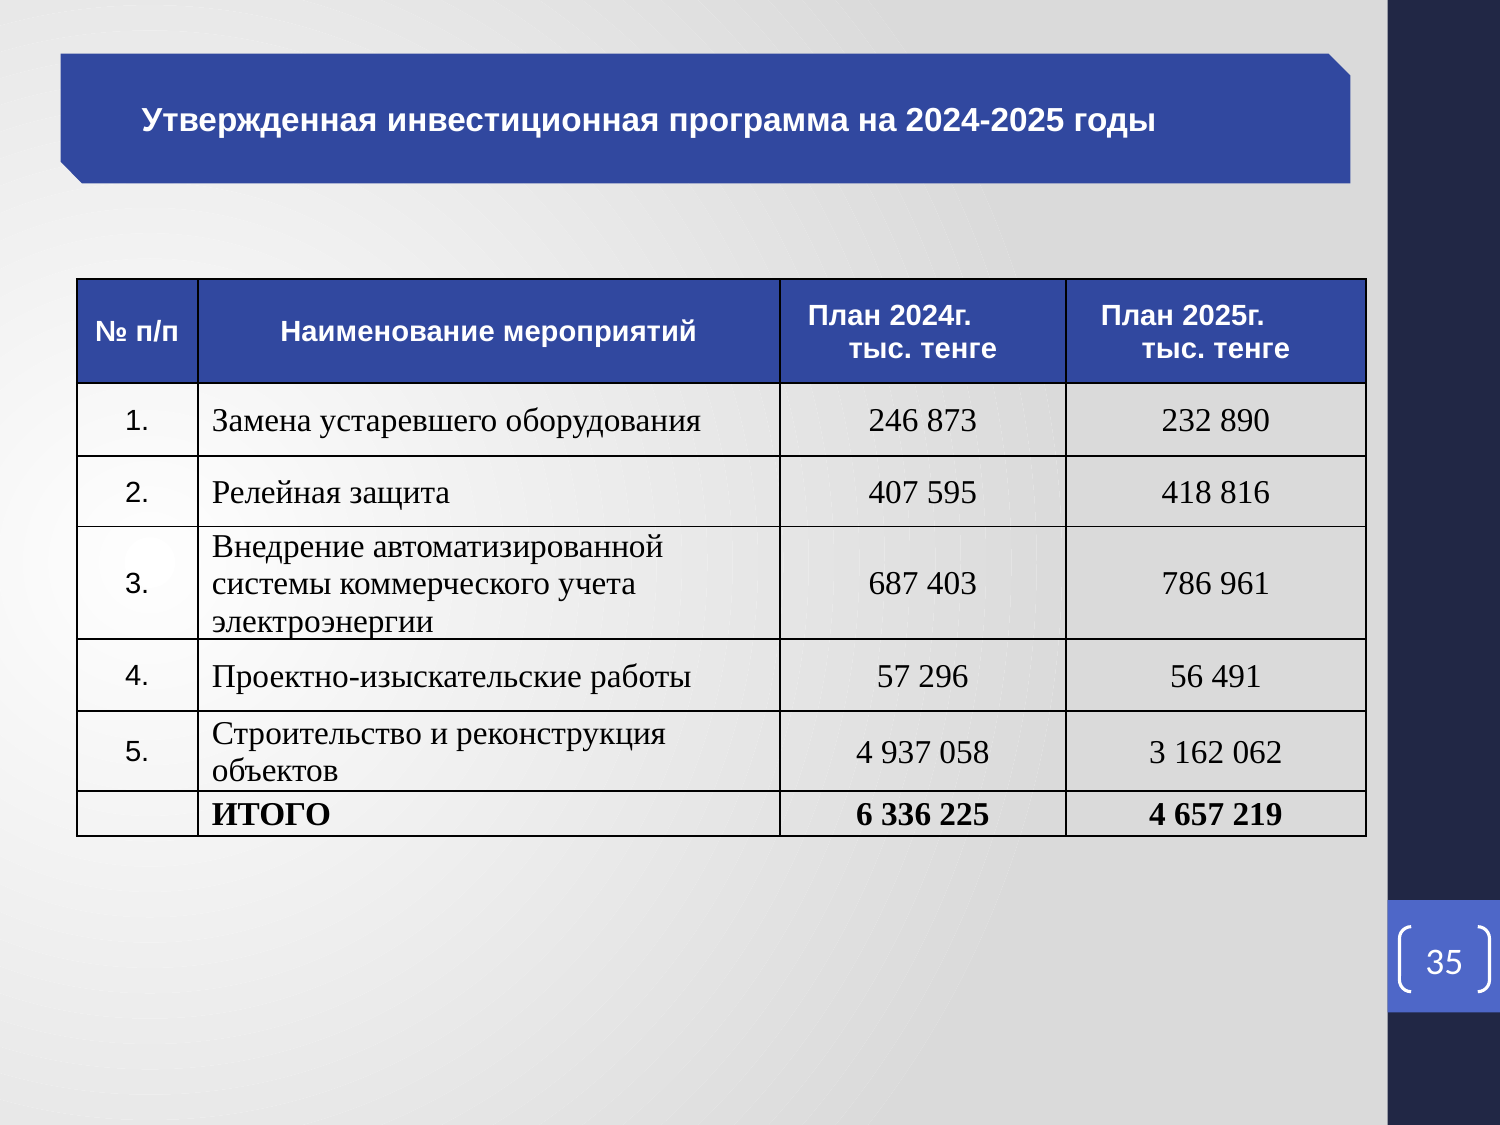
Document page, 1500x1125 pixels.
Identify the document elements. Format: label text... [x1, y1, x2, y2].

table_cell 4. [78, 640, 197, 710]
table_cell Внедрение автоматизированной системы коммерческого учета электроэнергии [199, 527, 779, 638]
table_cell 246 873 [781, 384, 1065, 455]
table_header План 2024г. тыс. тенге [781, 280, 1065, 382]
slide_number 35 [1397, 925, 1492, 994]
table_header № п/п [78, 280, 197, 382]
table_cell 1. [78, 384, 197, 455]
table_cell 6 336 225 [781, 792, 1065, 835]
table_cell 5. [78, 712, 197, 790]
table_header План 2025г. тыс. тенге [1067, 280, 1365, 382]
table_cell Релейная защита [199, 457, 779, 526]
table_cell 418 816 [1067, 457, 1365, 526]
table_cell 56 491 [1067, 640, 1365, 710]
table_cell 407 595 [781, 457, 1065, 526]
table_cell 232 890 [1067, 384, 1365, 455]
table_cell ИТОГО [199, 792, 779, 835]
table_cell Строительство и реконструкция объектов [199, 712, 779, 790]
text_box Утвержденная инвестиционная программа на 2024-2025 годы [58, 51, 1353, 186]
table_cell 2. [78, 457, 197, 526]
table_cell 57 296 [781, 640, 1065, 710]
table_cell 4 657 219 [1067, 792, 1365, 835]
table_cell 3 162 062 [1067, 712, 1365, 790]
table_header Наименование мероприятий [199, 280, 779, 382]
table_cell Замена устаревшего оборудования [199, 384, 779, 455]
table_cell Проектно-изыскательские работы [199, 640, 779, 710]
table_cell 4 937 058 [781, 712, 1065, 790]
table_cell 3. [78, 527, 197, 638]
table_cell 786 961 [1067, 527, 1365, 638]
table_cell [78, 792, 197, 835]
table_cell 687 403 [781, 527, 1065, 638]
